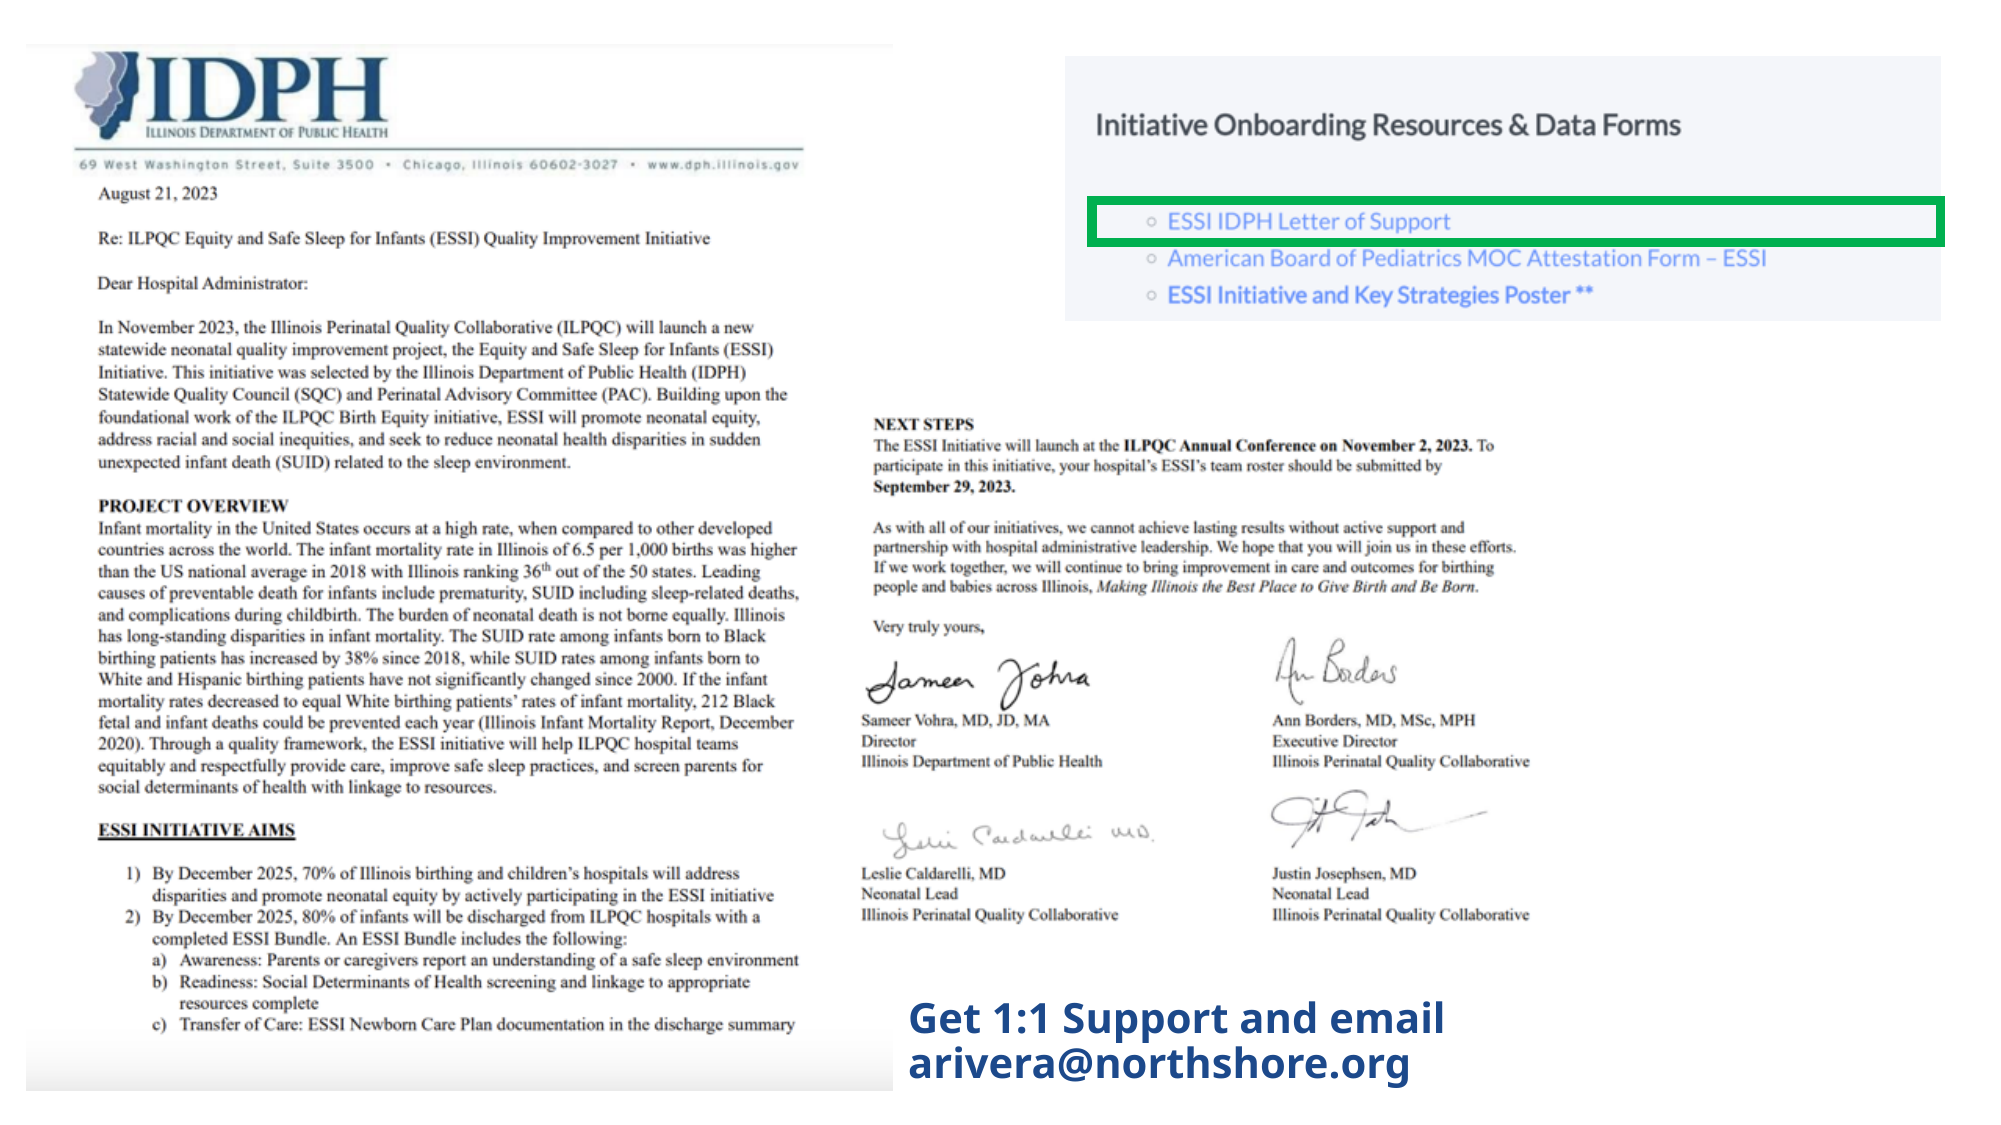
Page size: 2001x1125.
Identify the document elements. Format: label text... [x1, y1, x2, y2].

title Get 1:1 Support and email arivera@northshore.org [893, 939, 1963, 1125]
picture [26, 43, 1552, 1091]
picture [1065, 55, 1941, 322]
